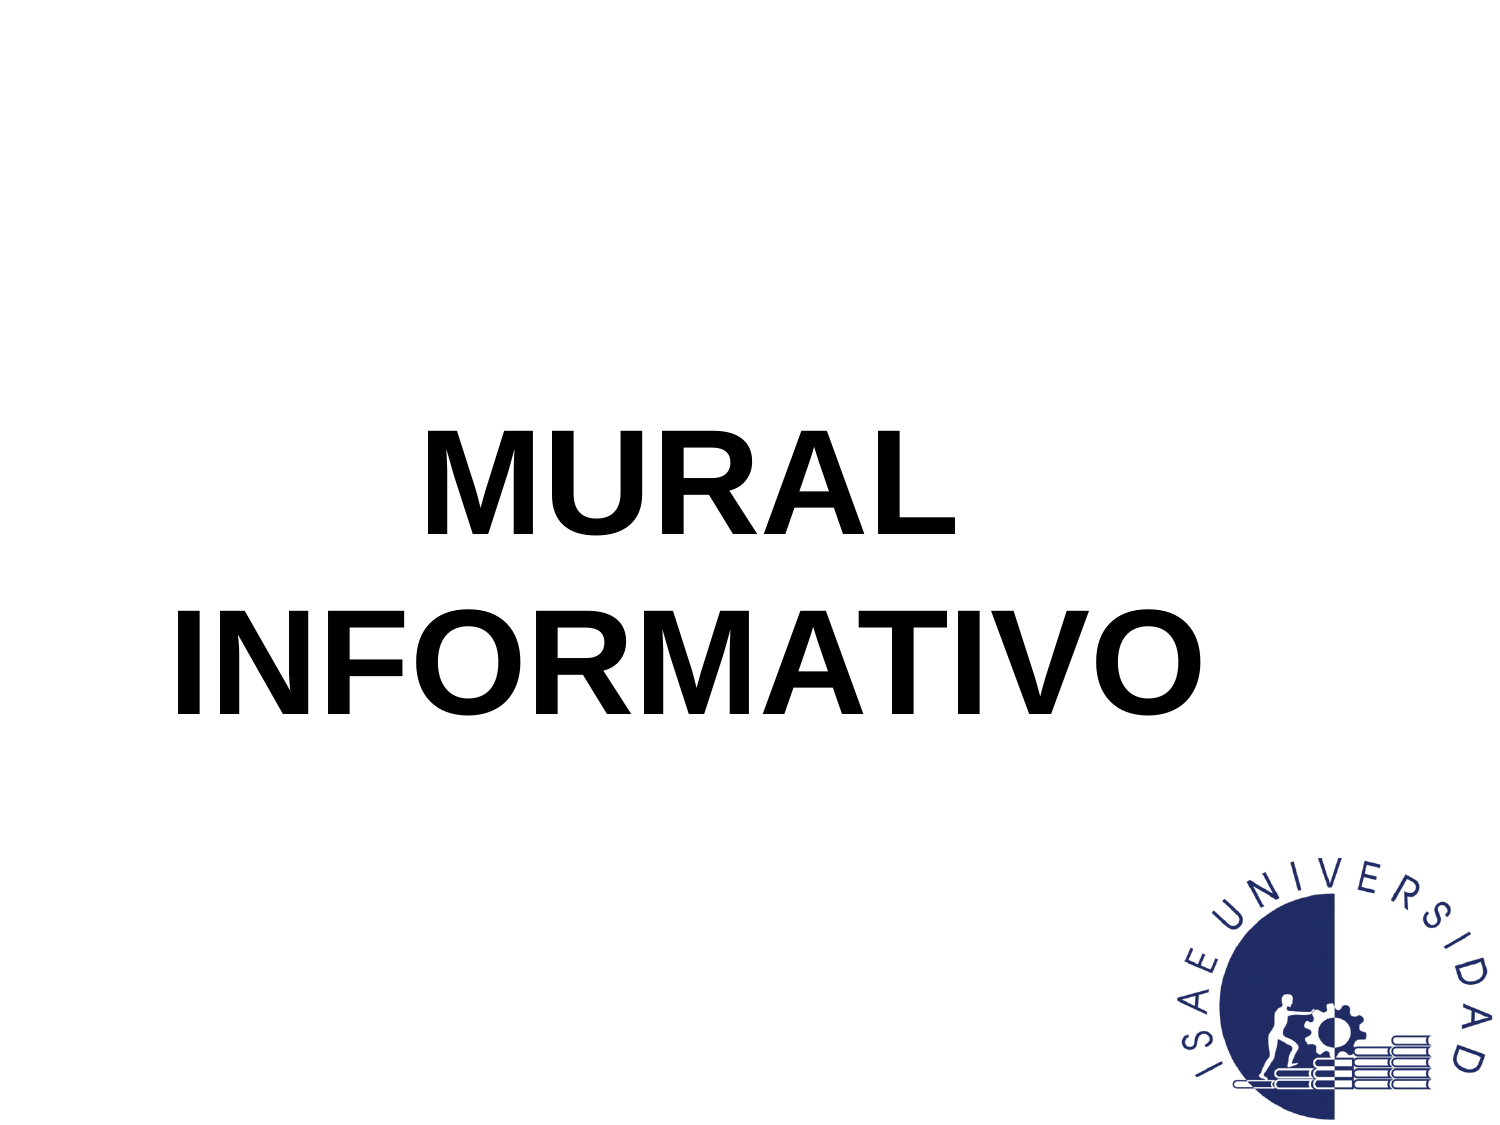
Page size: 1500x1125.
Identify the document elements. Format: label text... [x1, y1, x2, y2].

text_box MURAL INFORMATIVO [123, 137, 1253, 752]
picture [1171, 843, 1500, 1123]
